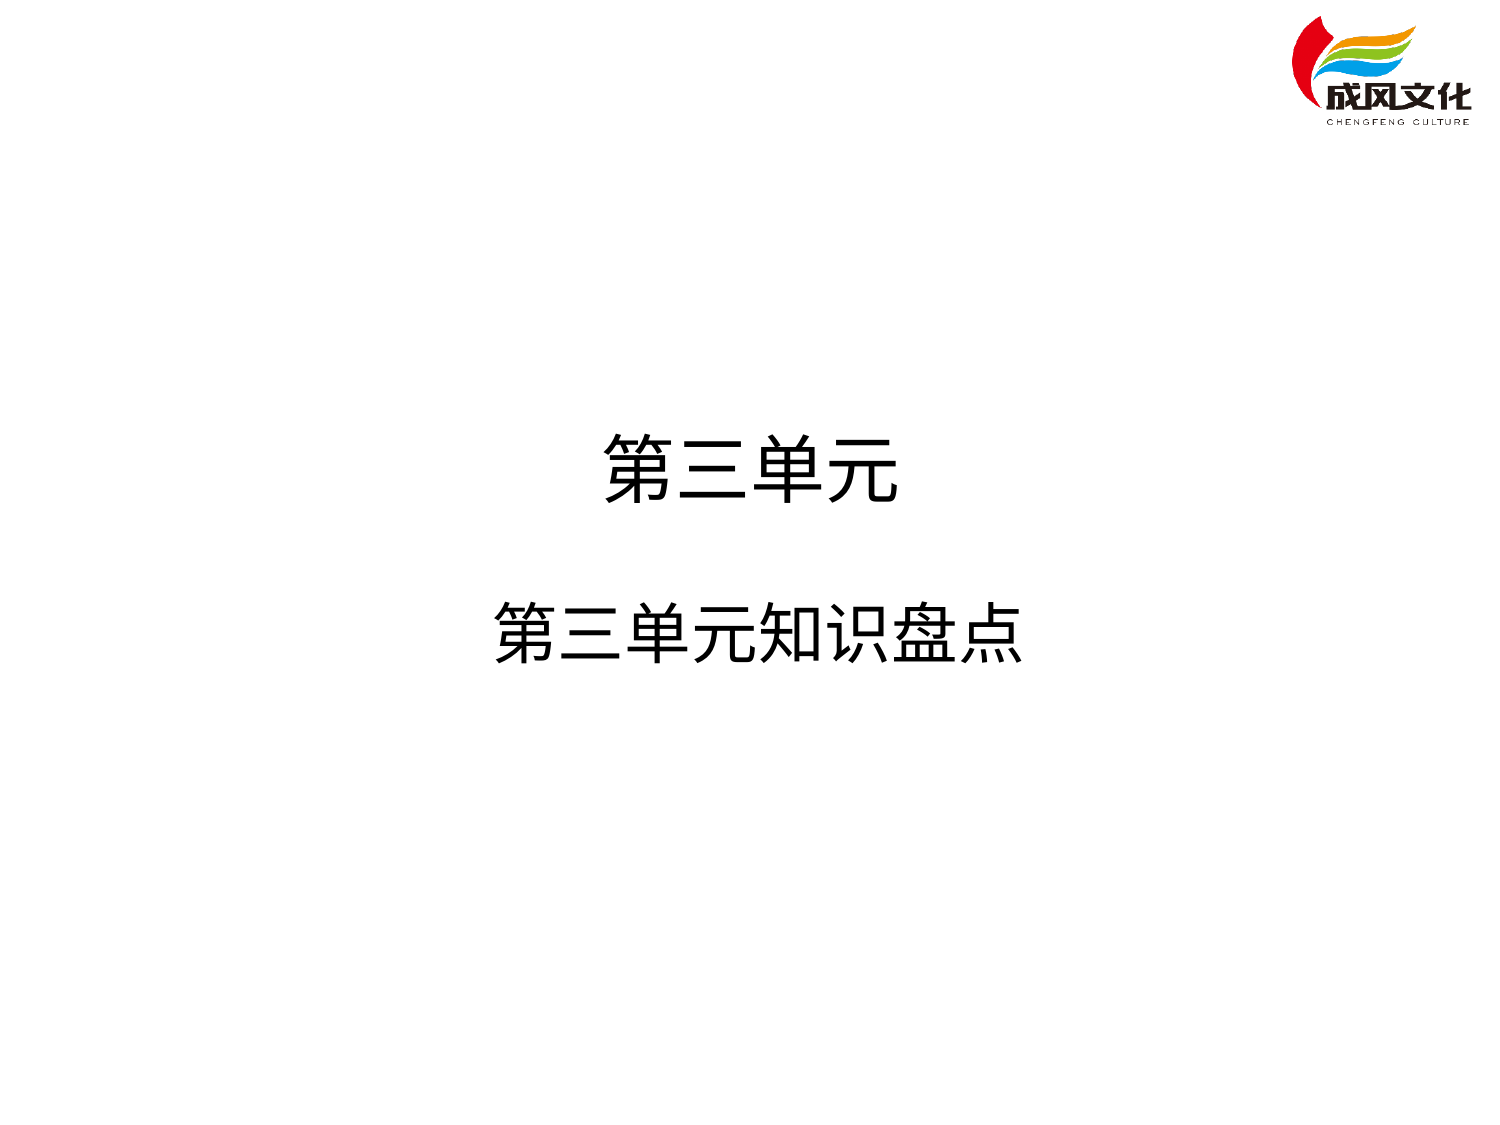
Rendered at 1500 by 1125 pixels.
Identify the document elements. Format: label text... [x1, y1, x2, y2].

picture [1281, 0, 1489, 136]
text_box 第三单元 [259, 415, 1240, 520]
text_box 第三单元知识盘点 [273, 584, 1243, 680]
